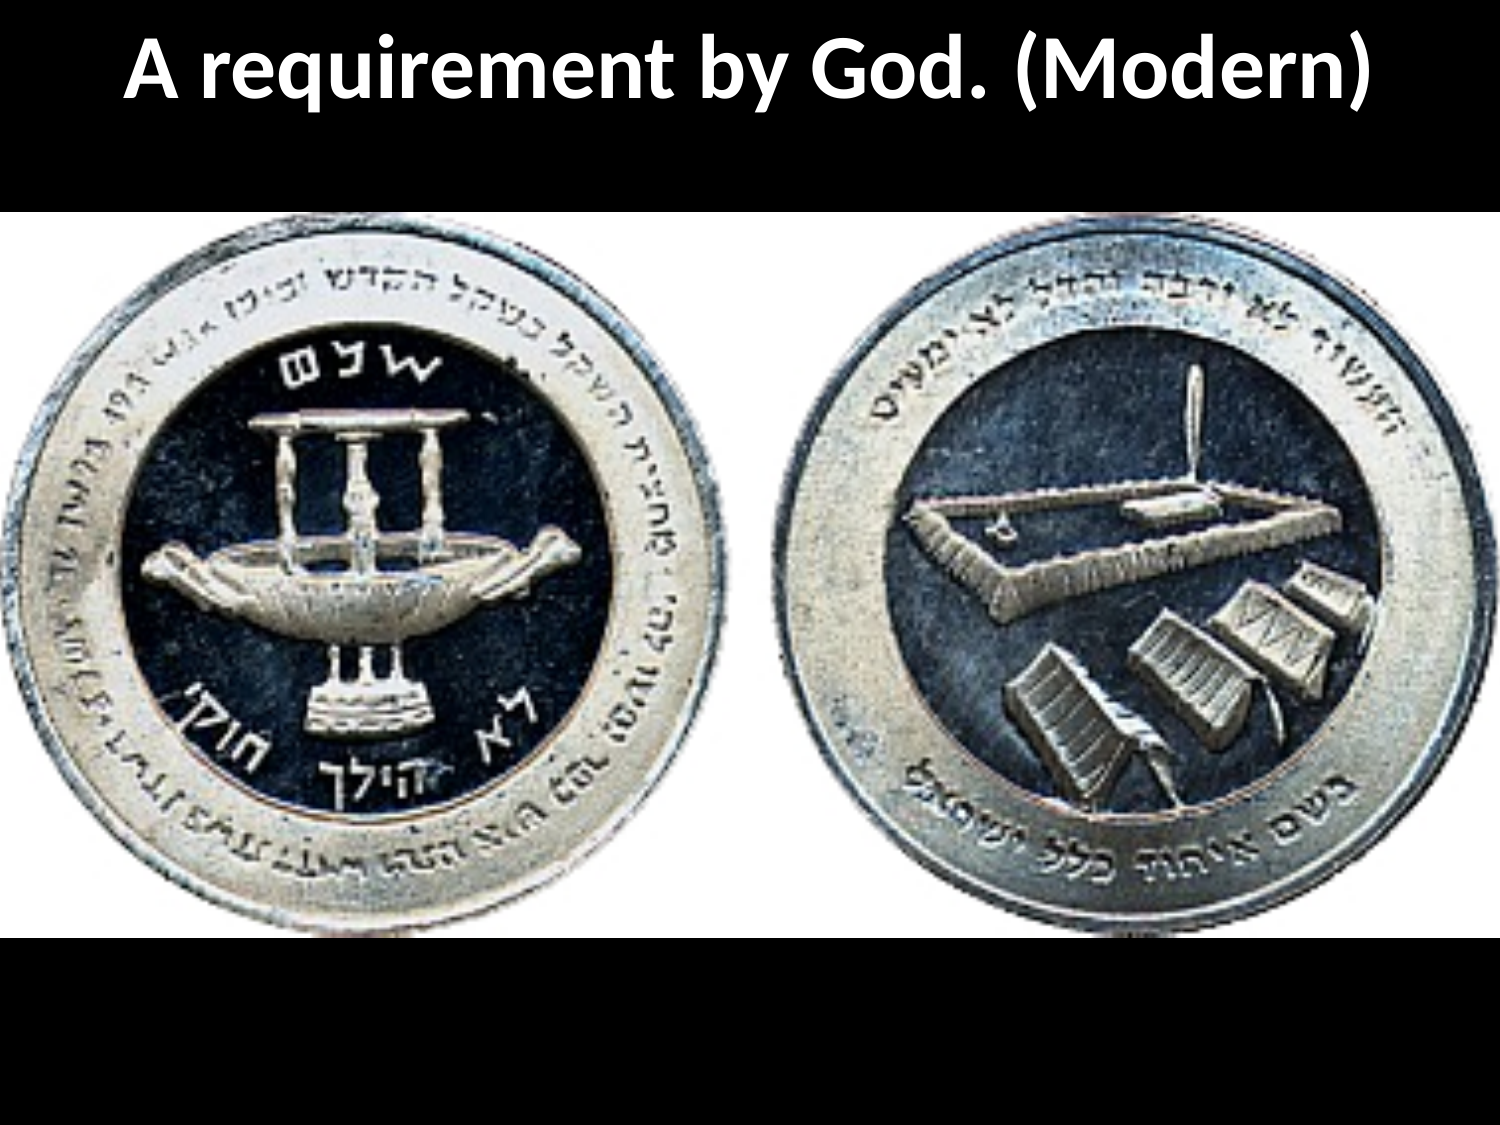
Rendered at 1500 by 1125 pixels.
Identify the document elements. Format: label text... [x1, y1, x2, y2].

picture [0, 212, 1500, 938]
text_box A requirement by God. (Modern) [0, 0, 1500, 125]
